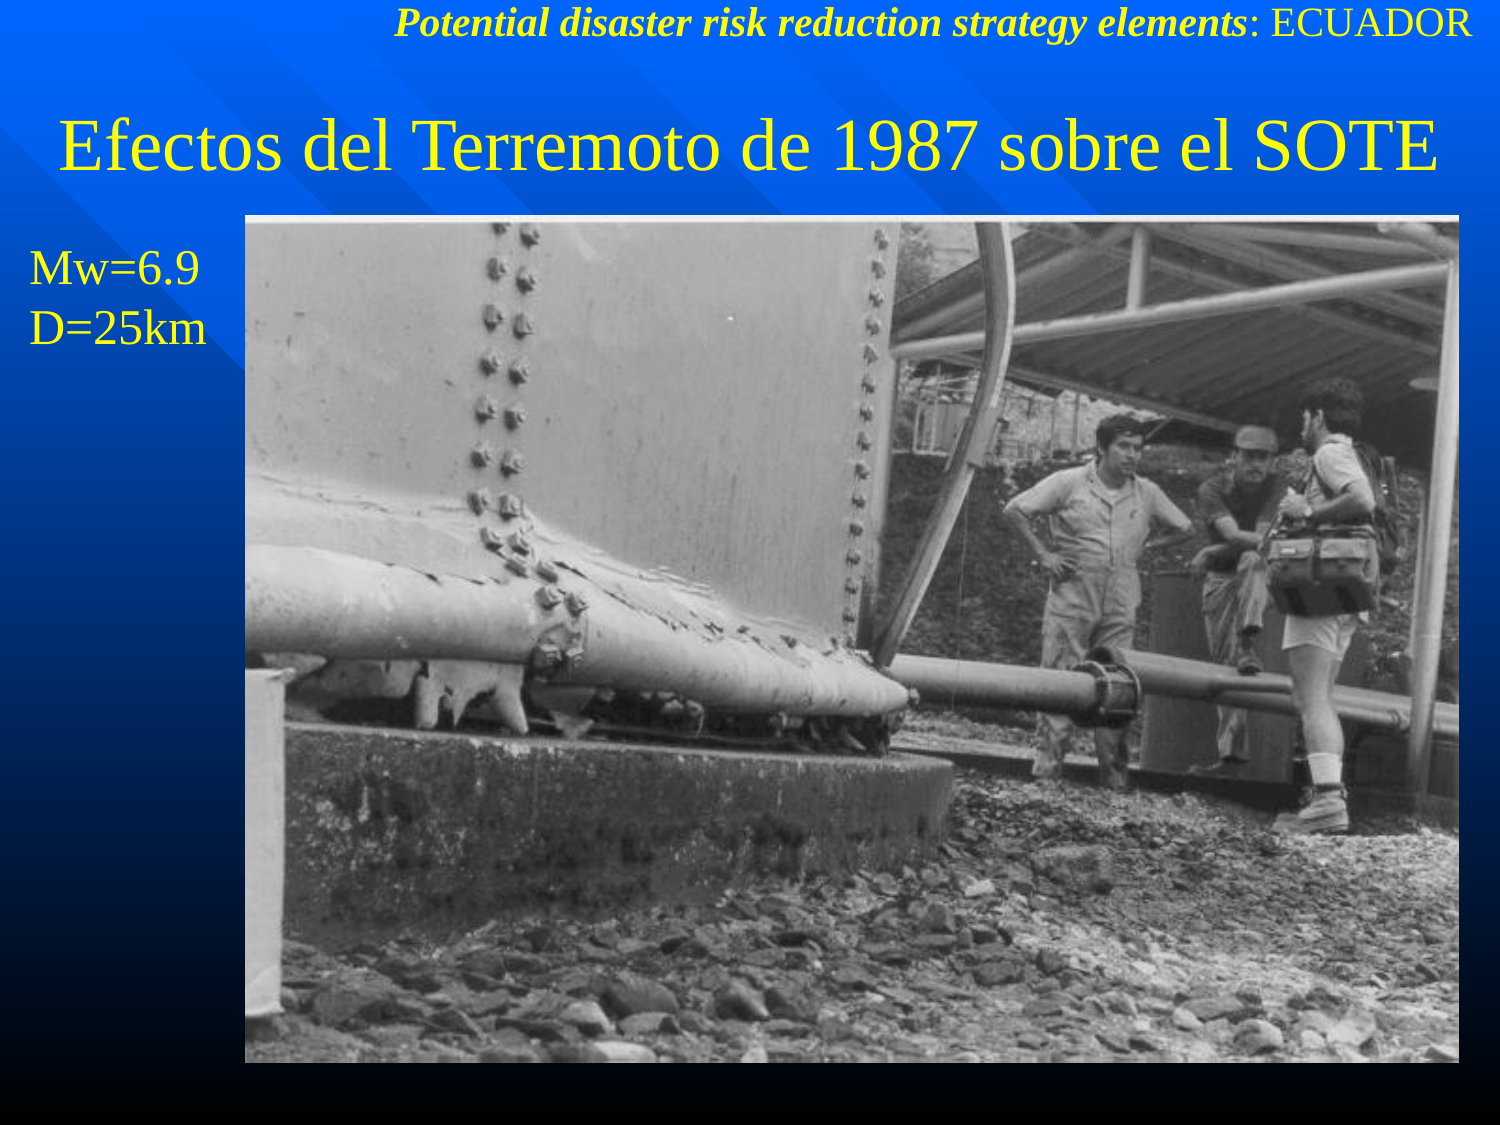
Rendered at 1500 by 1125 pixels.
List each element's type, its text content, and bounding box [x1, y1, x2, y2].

text_box Mw=6.9 D=25km [14, 226, 223, 362]
title Efectos del Terremoto de 1987 sobre el SOTE [0, 96, 1500, 185]
text_box Potential disaster risk reduction strategy elements: ECUADOR [5, 0, 1488, 43]
picture [245, 214, 1459, 1063]
